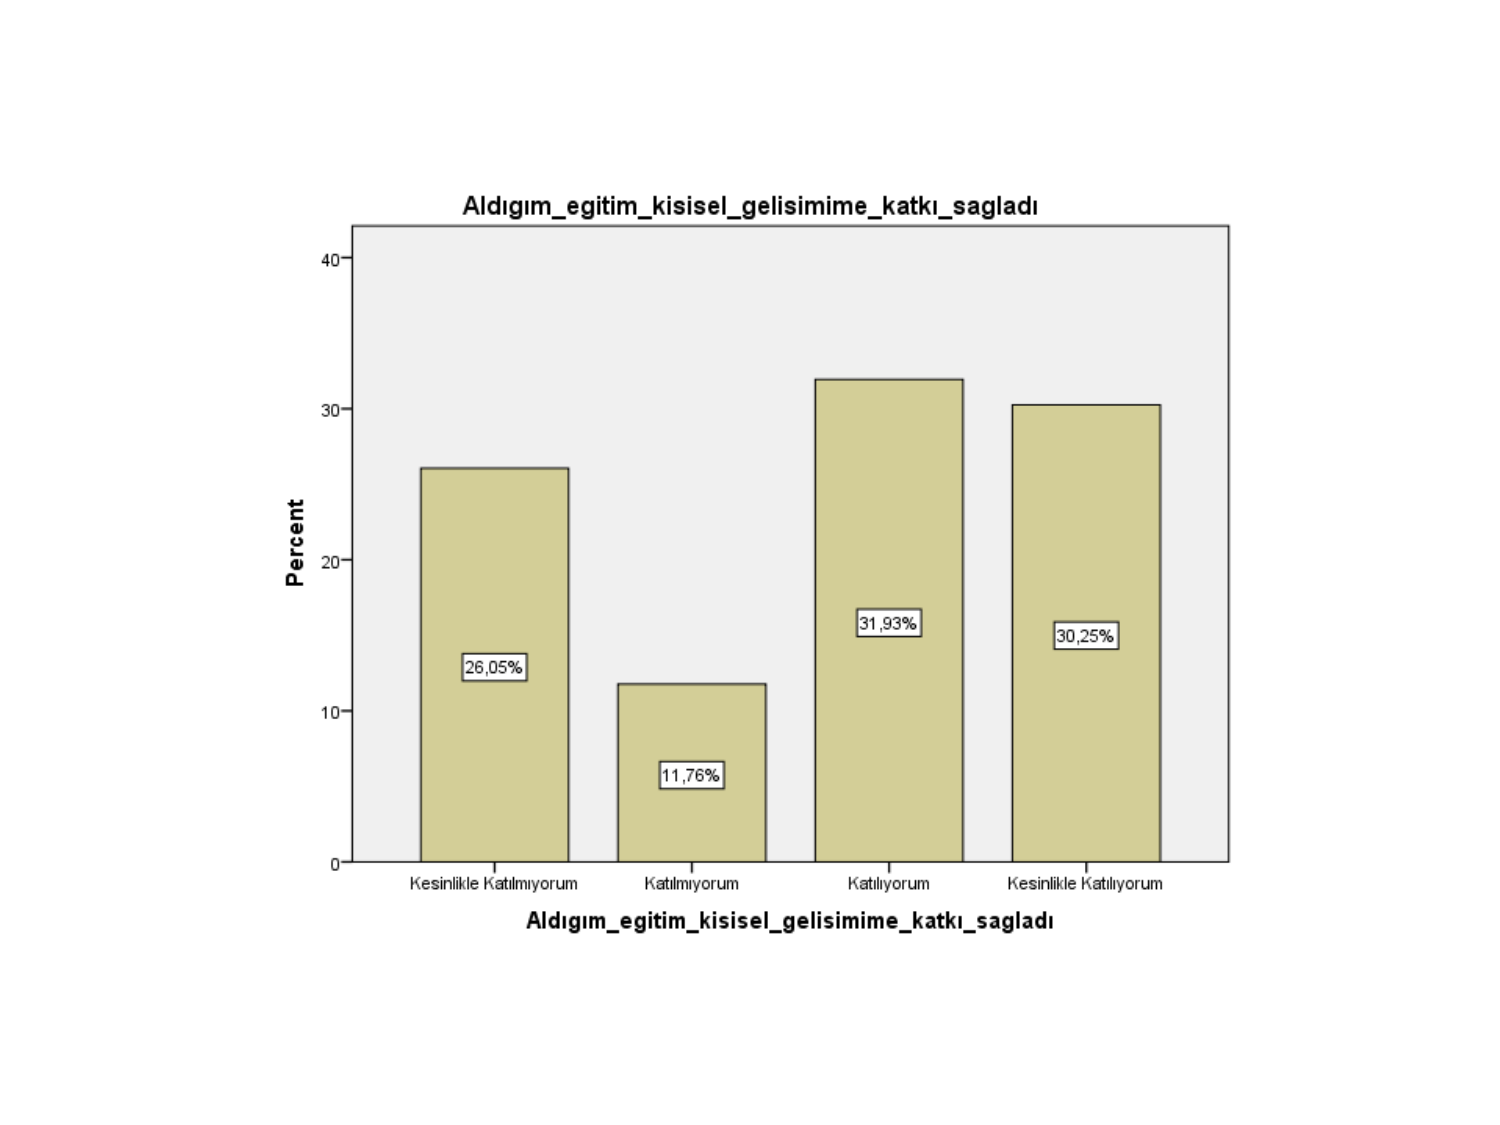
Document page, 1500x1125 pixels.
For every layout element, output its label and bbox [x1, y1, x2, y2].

picture [258, 168, 1242, 957]
